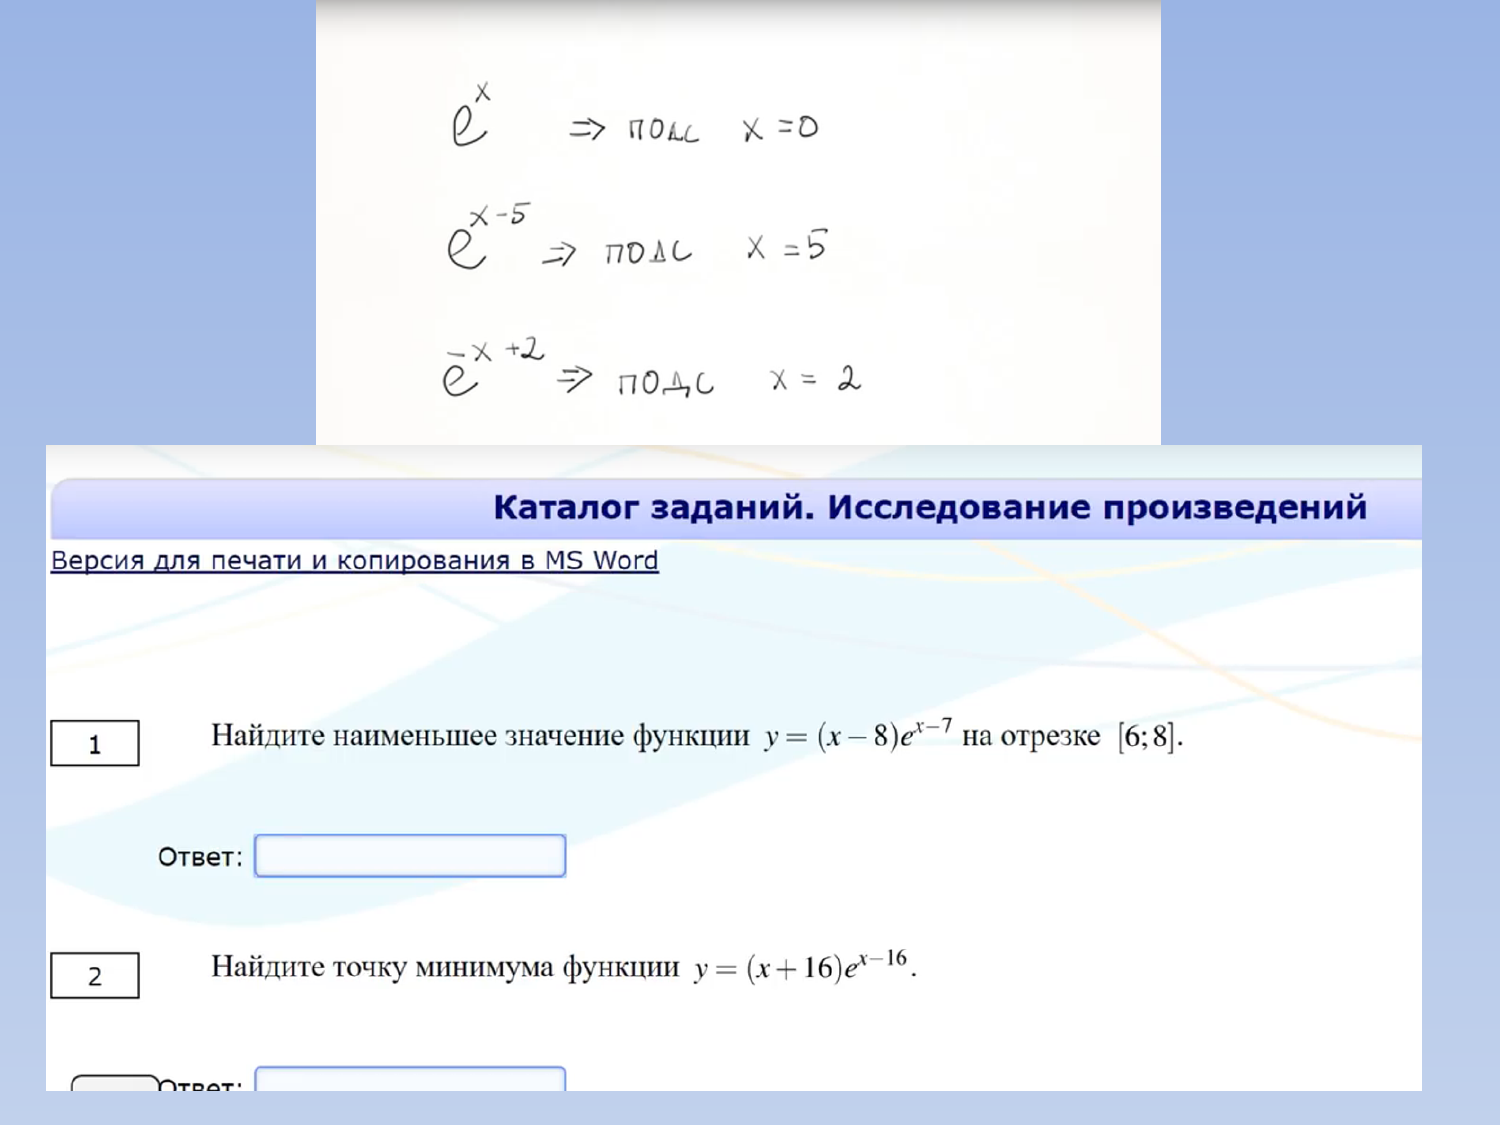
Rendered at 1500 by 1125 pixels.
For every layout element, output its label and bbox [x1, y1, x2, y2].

picture [46, 0, 1422, 1091]
